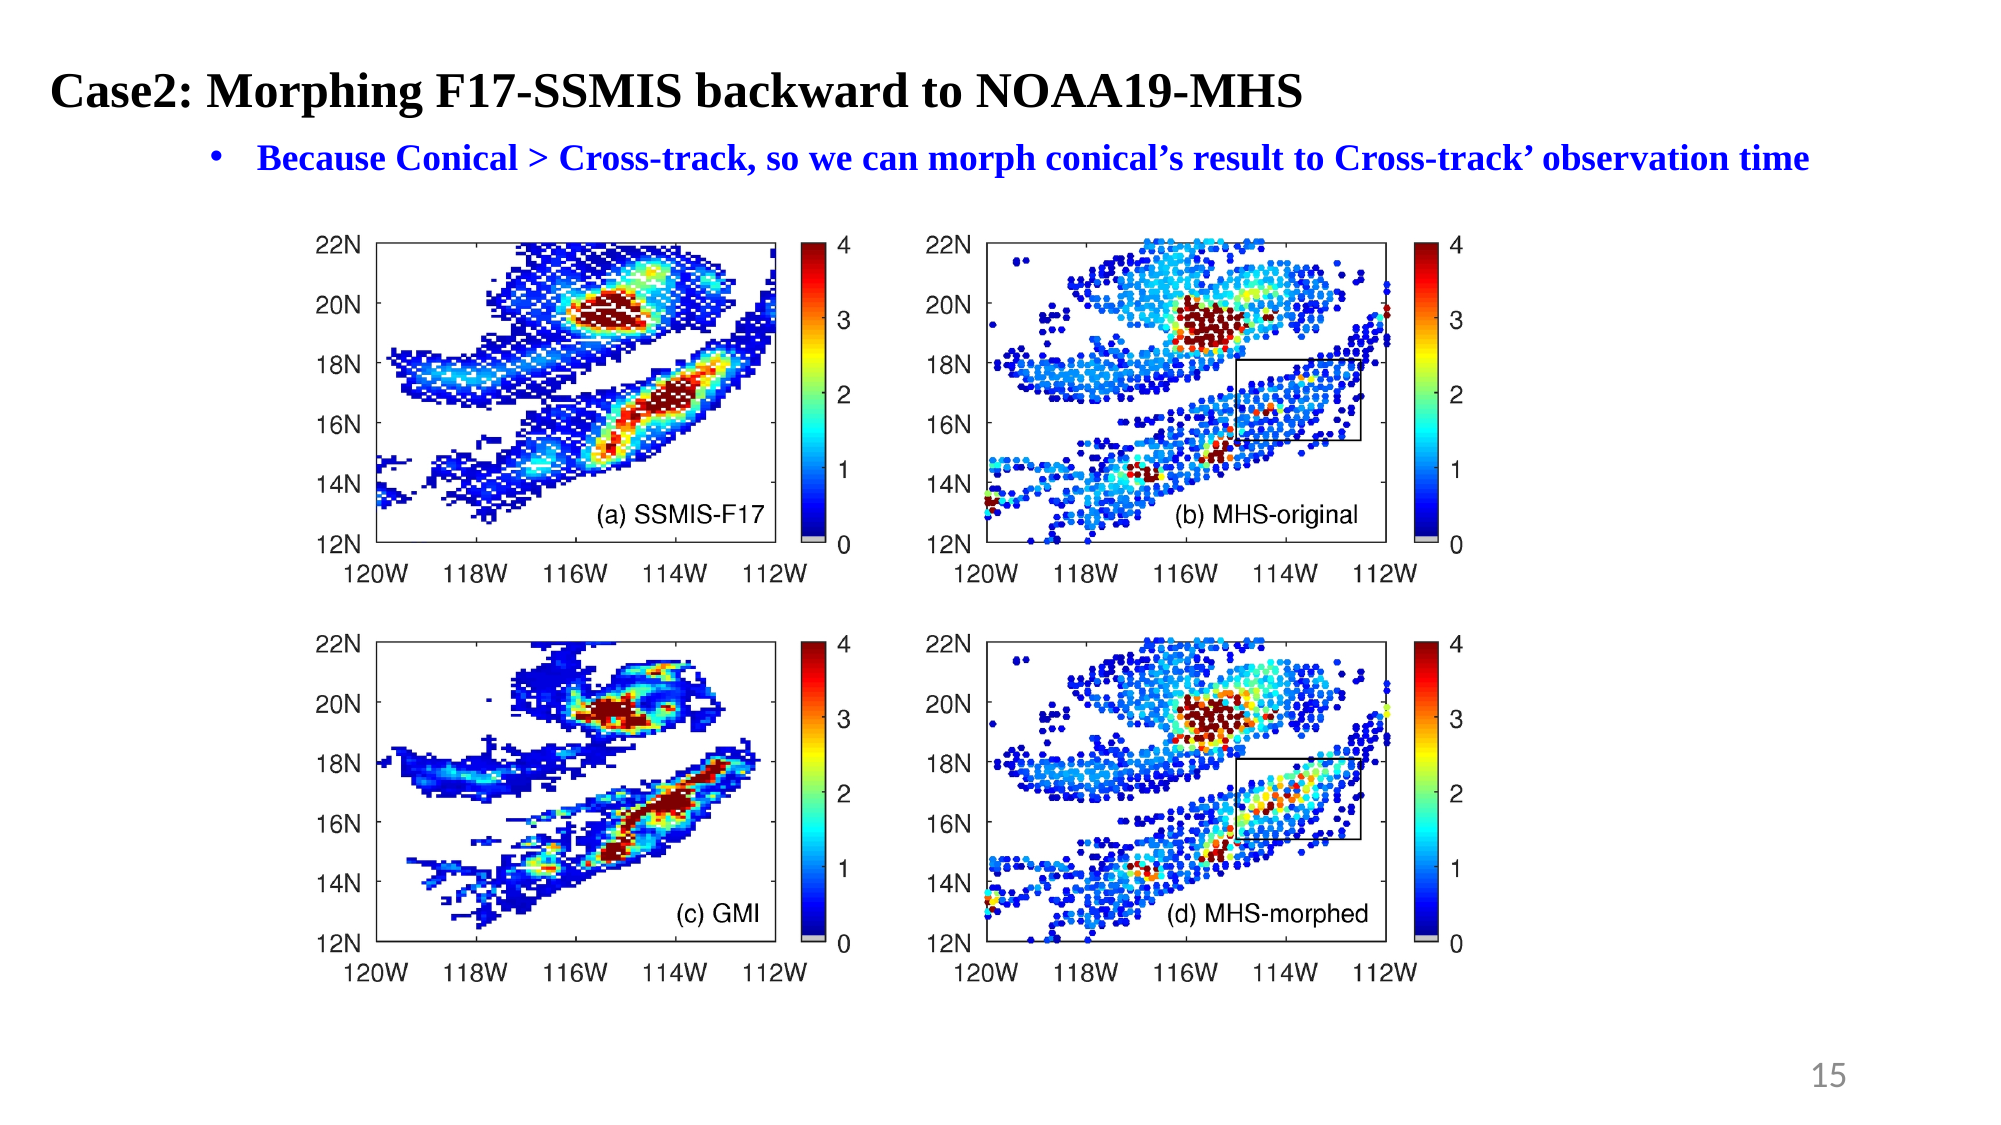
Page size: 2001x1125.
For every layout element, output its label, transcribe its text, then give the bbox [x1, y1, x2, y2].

text_box Case2: Morphing F17-SSMIS backward to NOAA19-MHS [34, 49, 1945, 125]
picture [315, 232, 1464, 983]
text_box Because Conical > Cross-track, so we can morph conical’s result to Cross-track’ observation time [45, 125, 1955, 186]
slide_number 15 [1412, 1042, 1863, 1103]
